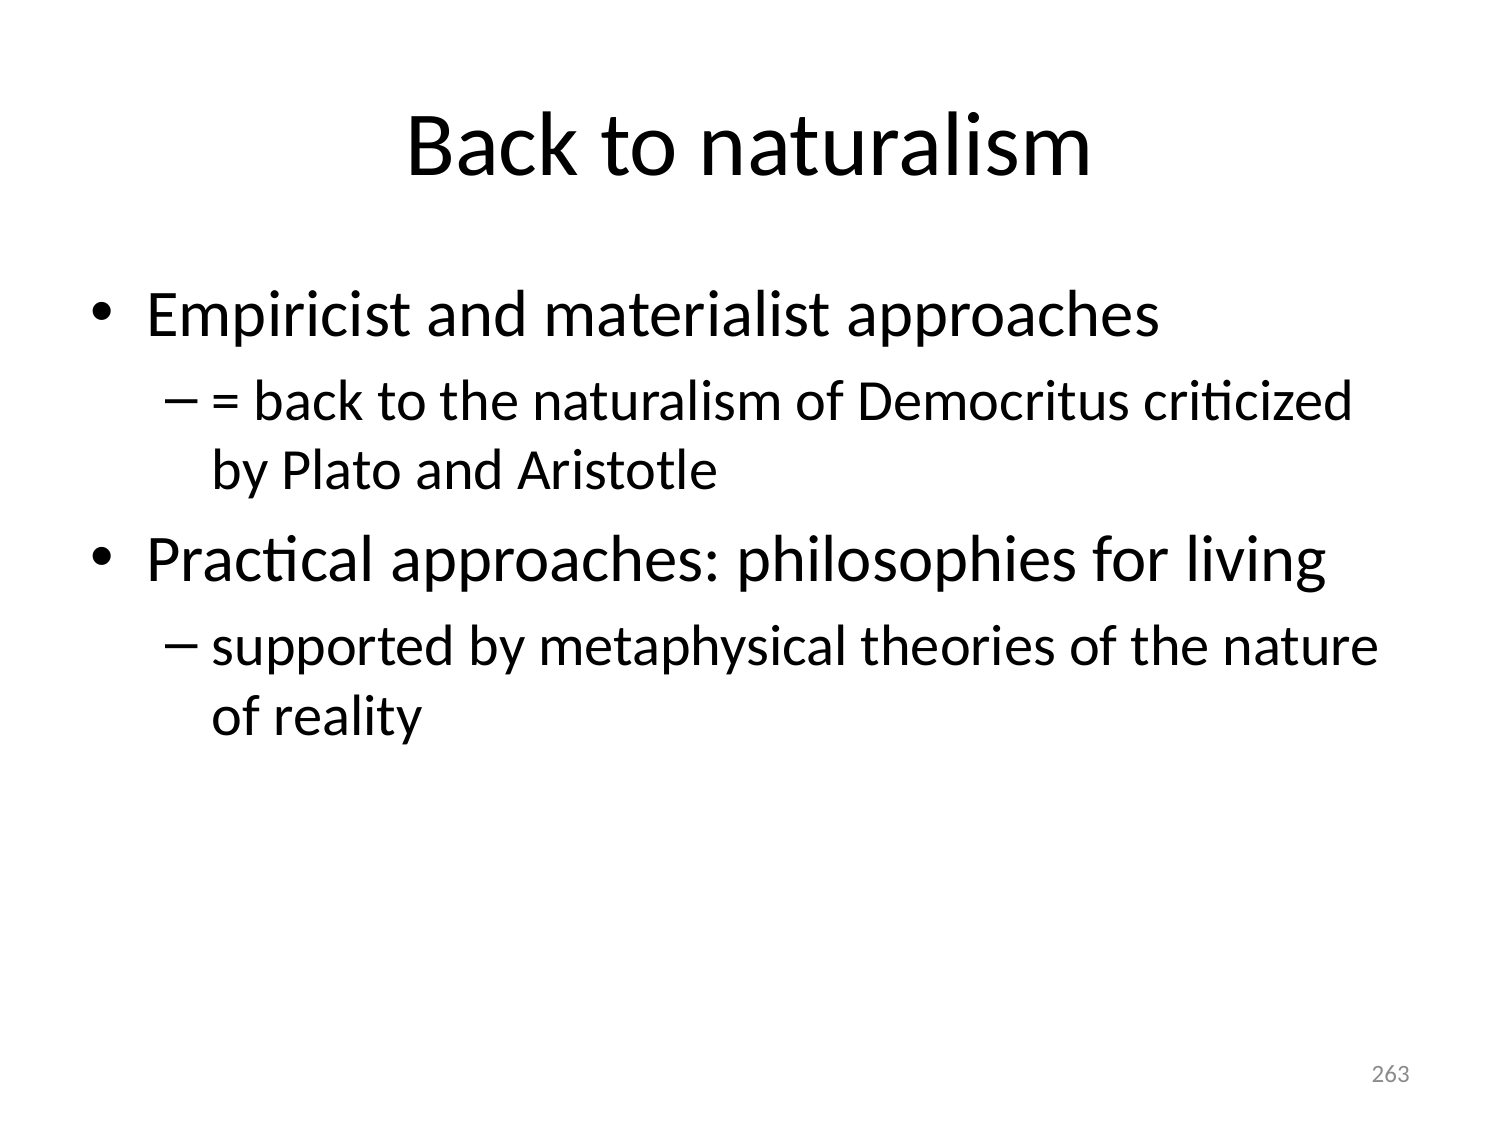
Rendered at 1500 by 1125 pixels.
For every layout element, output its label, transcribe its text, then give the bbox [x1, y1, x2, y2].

title Back to naturalism [75, 45, 1425, 233]
list Empiricist and materialist approaches = back to the naturalism of Democritus criticized by Plato and Aristotle Practical approaches: philosophies for living supported by metaphysical theories of the nature of reality [75, 262, 1425, 1005]
slide_number 263 [1074, 1042, 1425, 1103]
